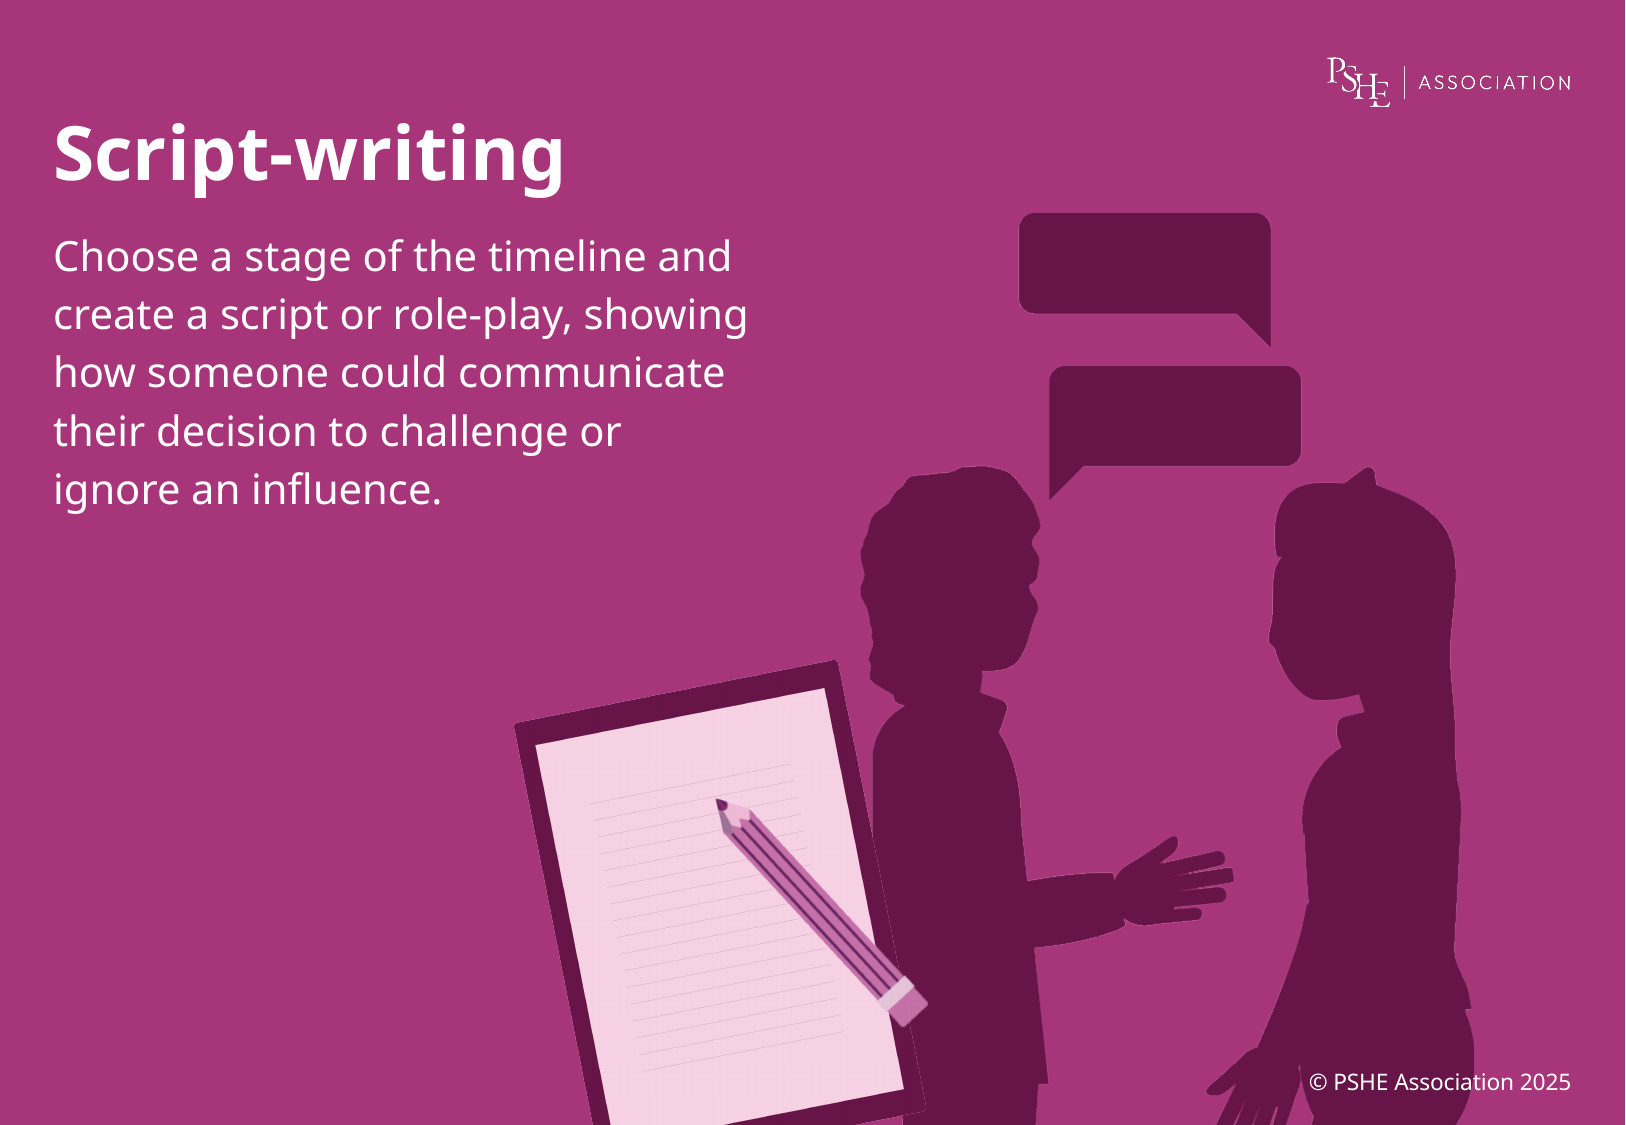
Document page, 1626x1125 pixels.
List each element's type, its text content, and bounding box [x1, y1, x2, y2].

picture [1327, 57, 1570, 107]
title Script-writing [38, 89, 839, 204]
slide_number © PSHE Association 2025 [1475, 1051, 1586, 1112]
picture [860, 213, 1475, 1125]
list Choose a stage of the timeline and create a script or role-play, showing how someone could communicate their decision to challenge or ignore an influence. [38, 213, 765, 931]
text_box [504, 649, 936, 1125]
